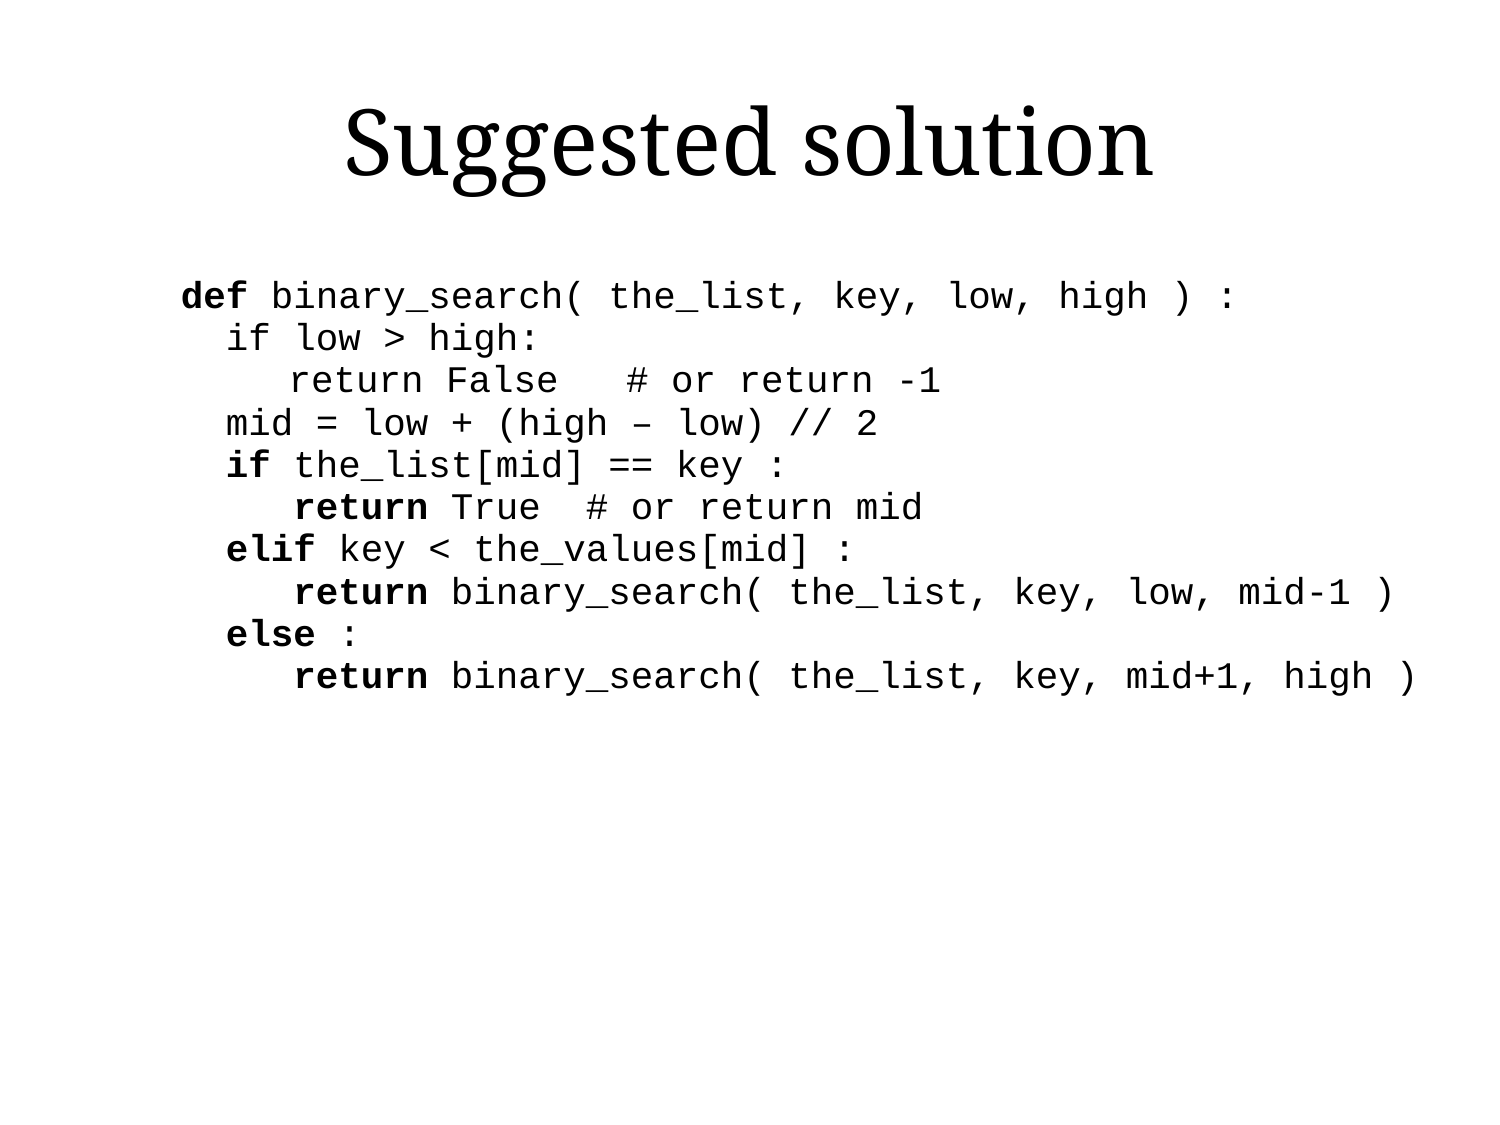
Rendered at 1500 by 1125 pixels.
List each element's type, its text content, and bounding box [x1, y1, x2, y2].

title Suggested solution [75, 45, 1425, 233]
text_box def binary_search( the_list, key, low, high ) : if low > high: return False # or return -1 mid = low + (high – low) // 2 if the_list[mid] == key : return True # or return mid elif key < the_values[mid] : return binary_search( the_list, key, low, mid-1 ) else : return binary_search( the_list, key, mid+1, high ) [180, 272, 1066, 873]
